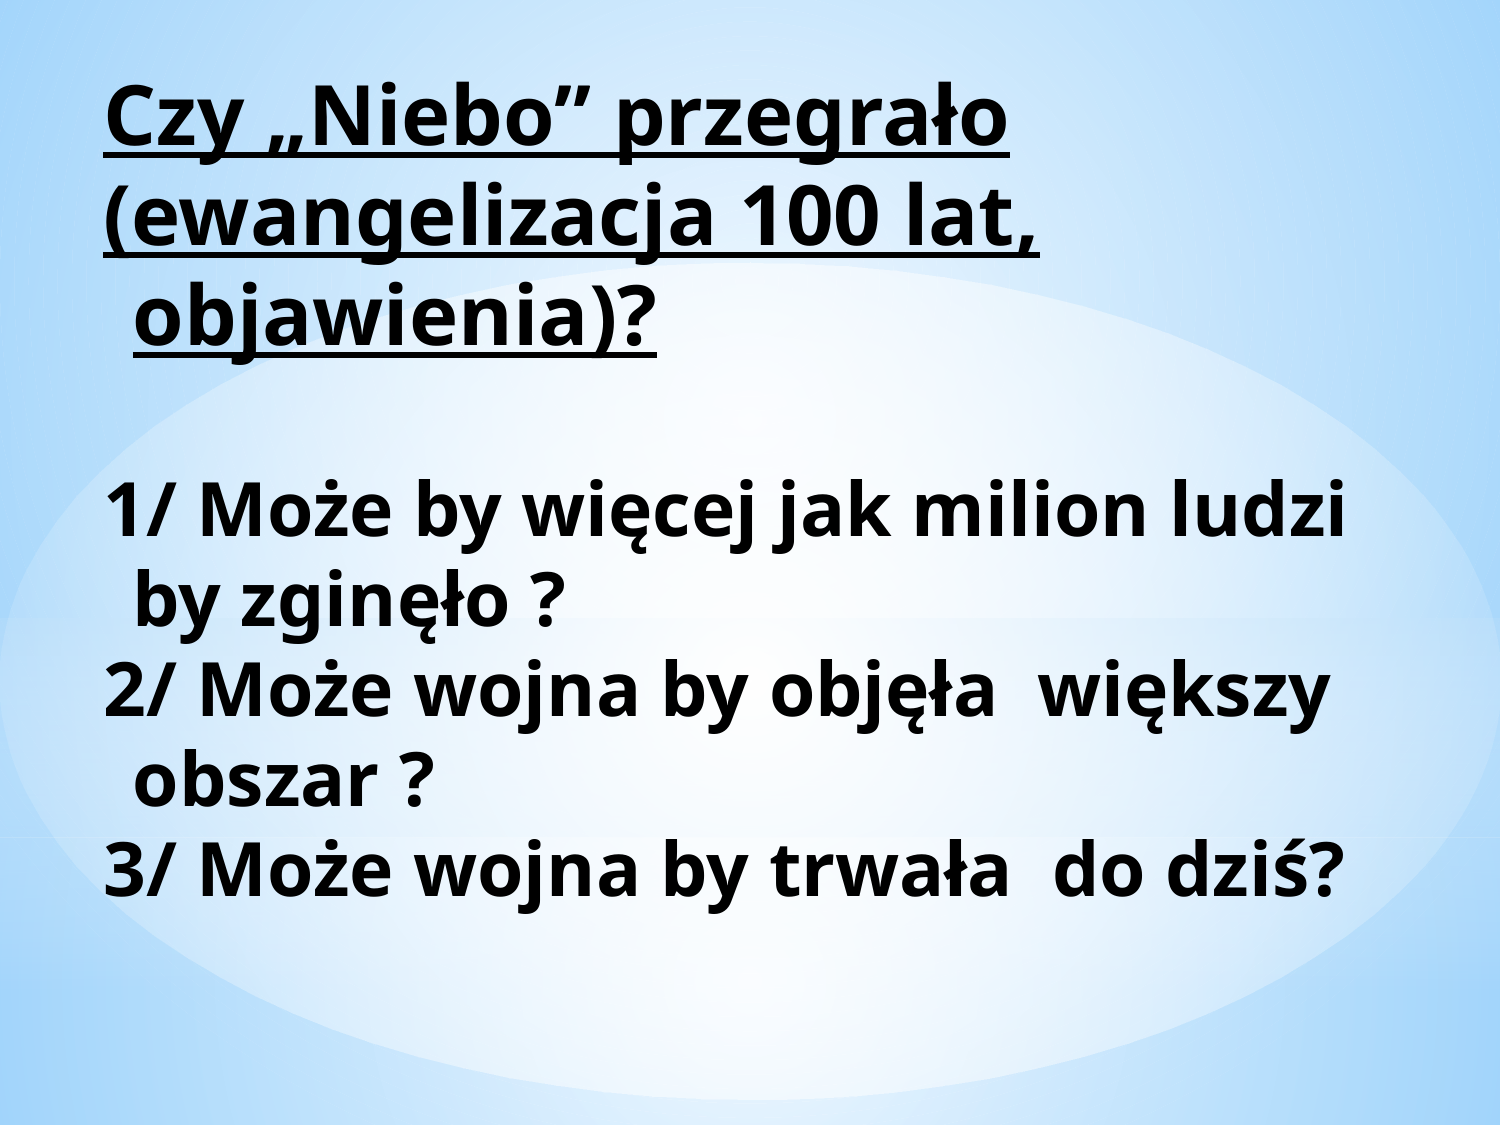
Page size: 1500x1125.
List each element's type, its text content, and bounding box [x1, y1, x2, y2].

text_box Czy „Niebo” przegrało (ewangelizacja 100 lat, objawienia)? 1/ Może by więcej jak milion ludzi by zginęło ? 2/ Może wojna by objęła większy obszar ? 3/ Może wojna by trwała do dziś? [88, 54, 1424, 920]
